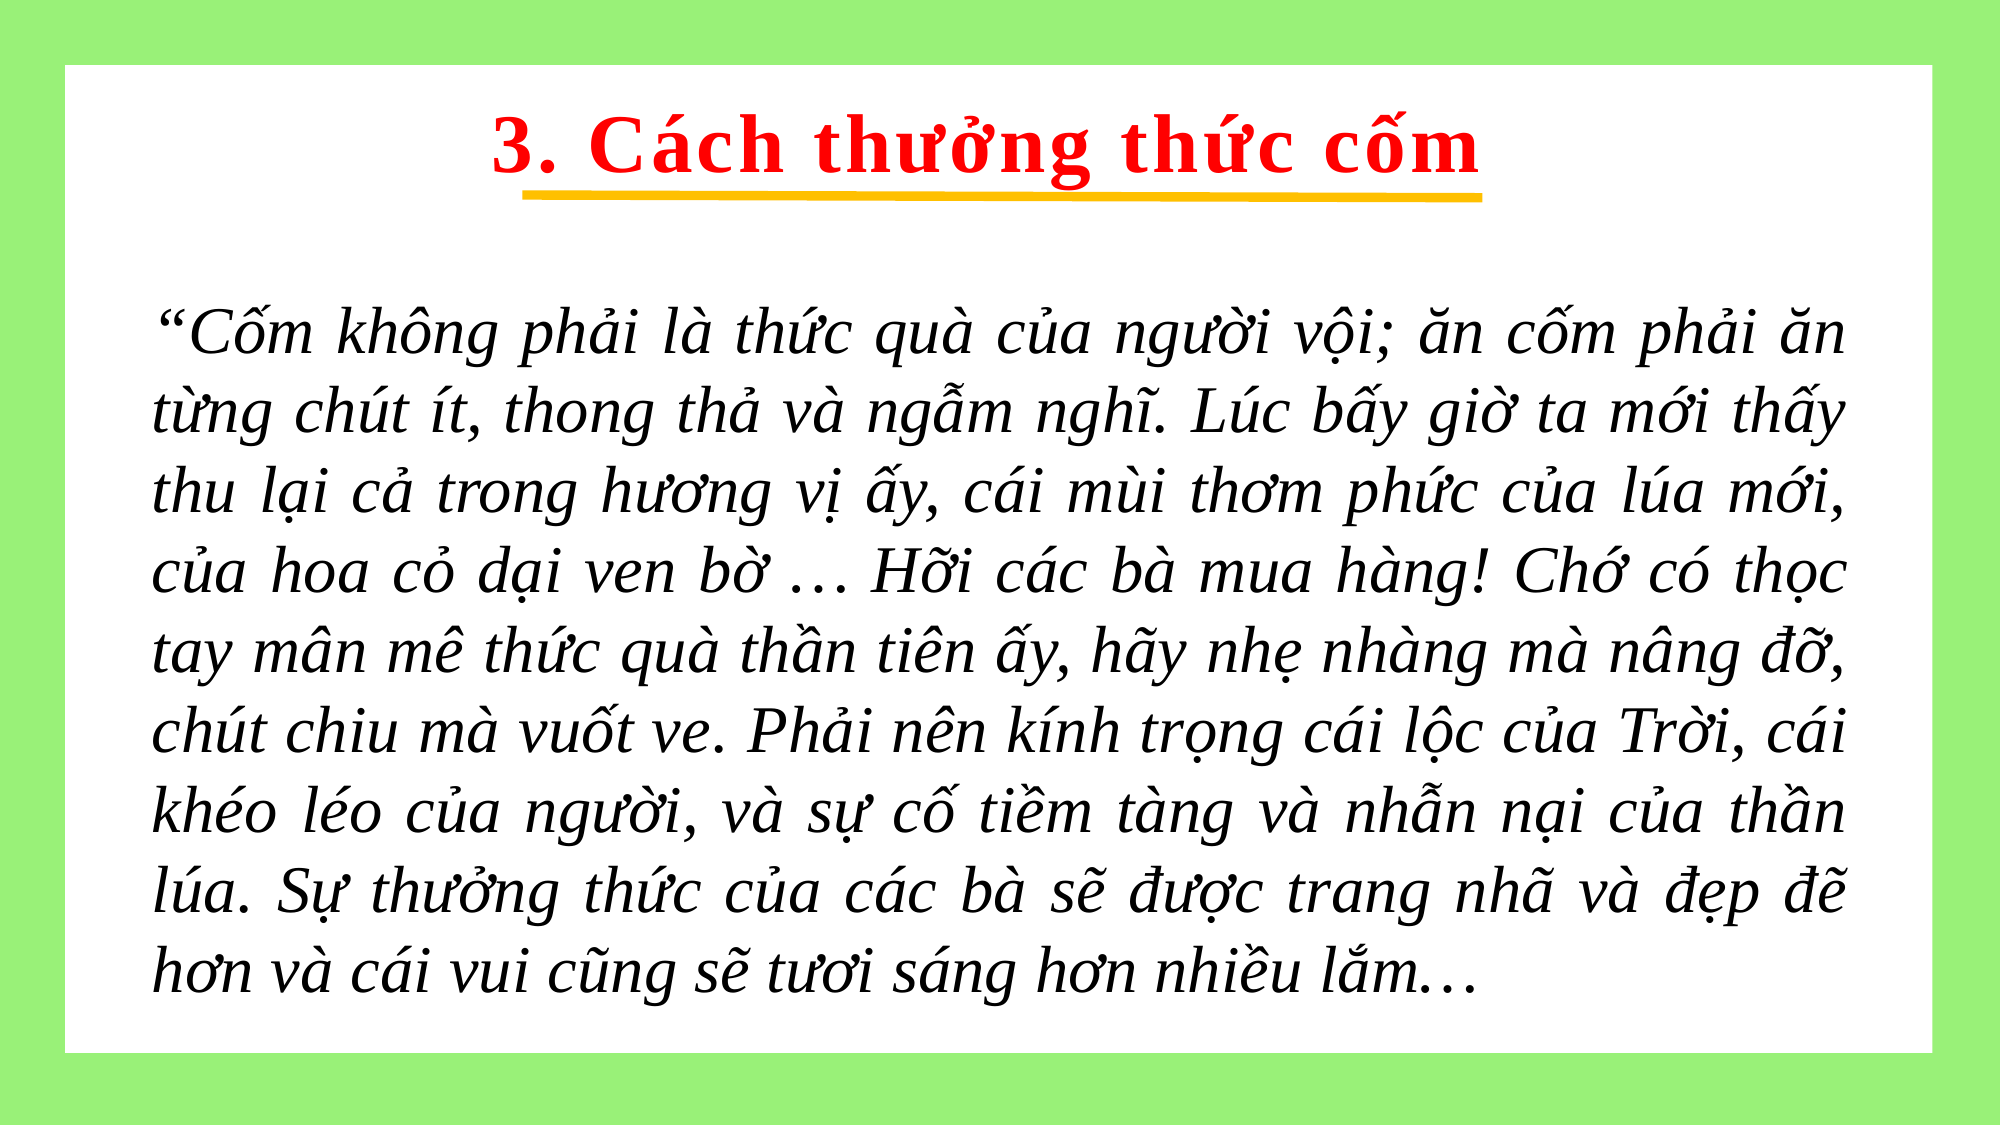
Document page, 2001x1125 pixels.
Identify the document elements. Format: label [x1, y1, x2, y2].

text_box [522, 194, 1483, 198]
picture [64, 64, 1933, 1053]
